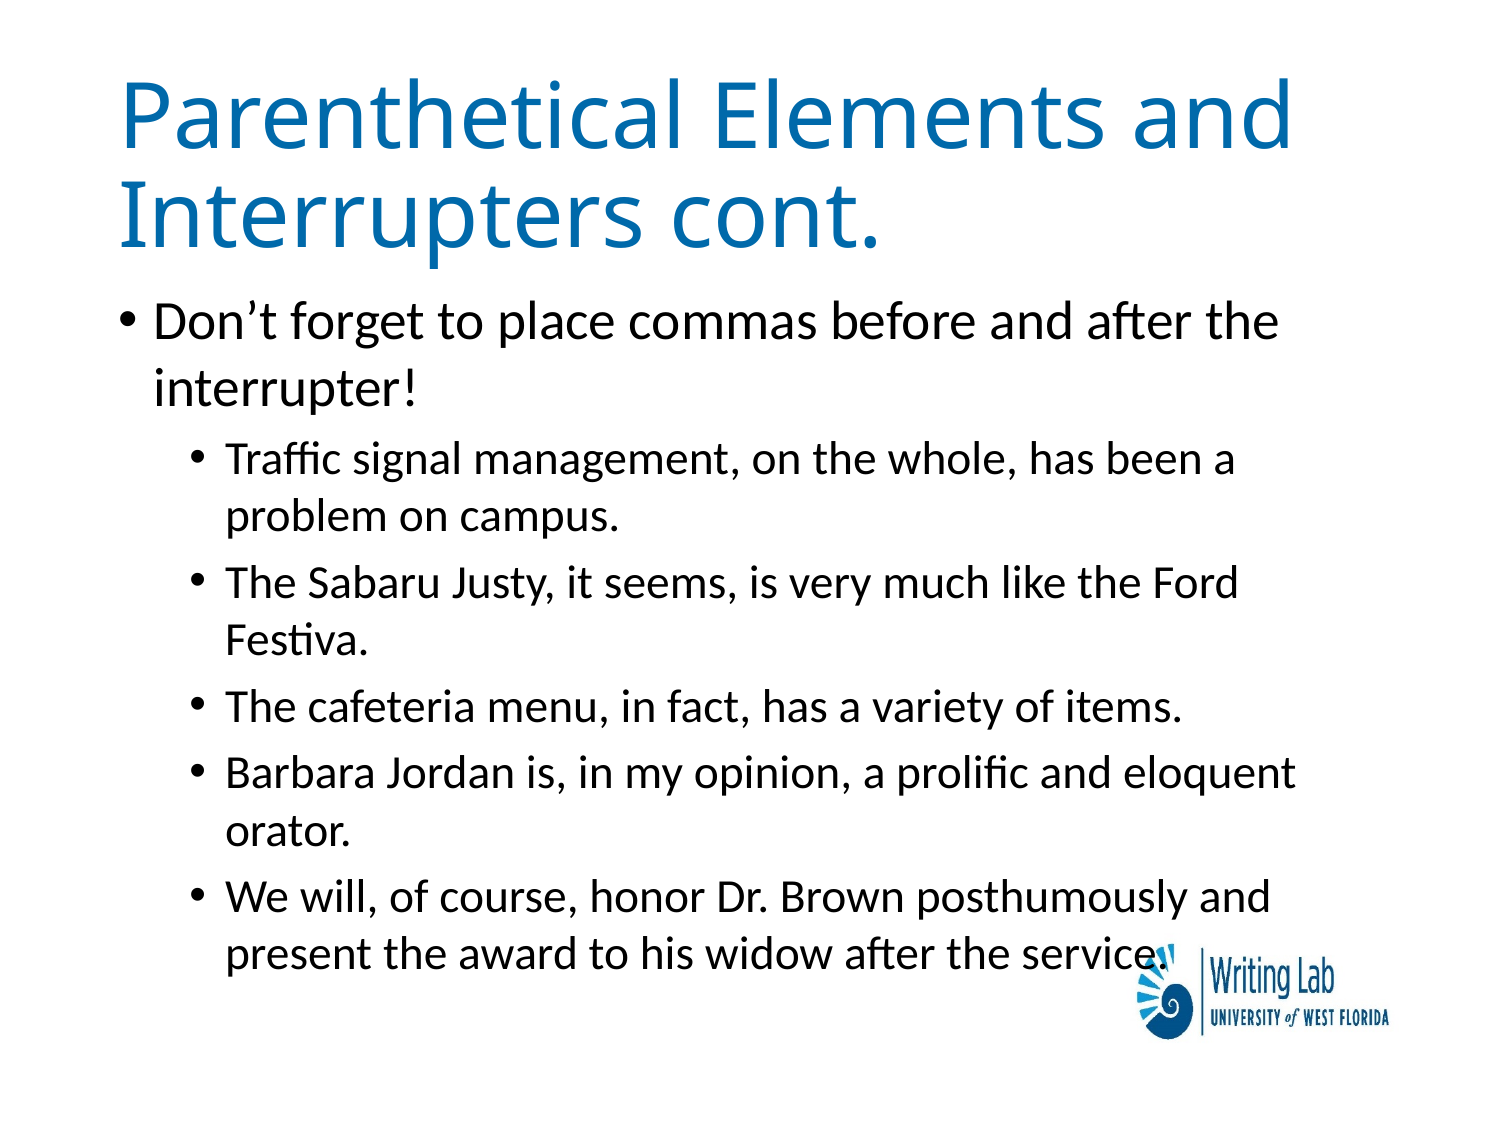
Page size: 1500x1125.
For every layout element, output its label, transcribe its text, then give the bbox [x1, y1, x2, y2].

picture [1126, 911, 1408, 1072]
list Don’t forget to place commas before and after the interrupter! Traffic signal management, on the whole, has been a problem on campus. The Sabaru Justy, it seems, is very much like the Ford Festiva. The cafeteria menu, in fact, has a variety of items. Barbara Jordan is, in my opinion, a prolific and eloquent orator. We will, of course, honor Dr. Brown posthumously and present the award to his widow after the service. [103, 277, 1397, 992]
title Parenthetical Elements and Interrupters cont. [103, 59, 1397, 277]
